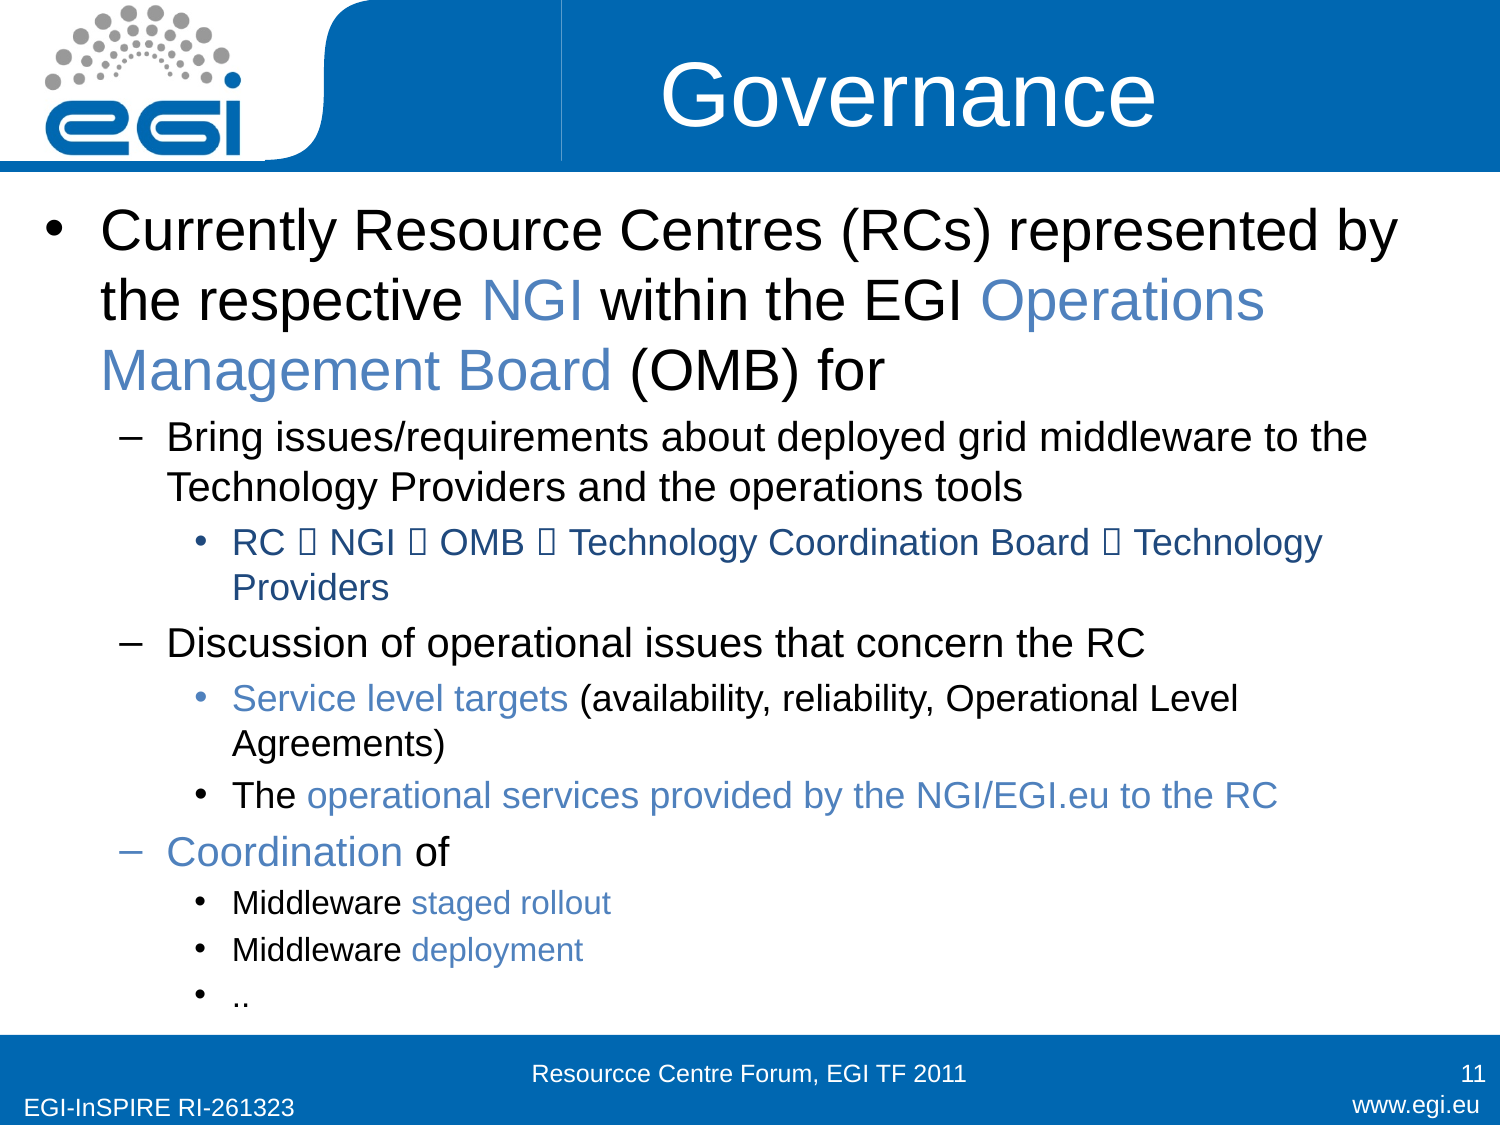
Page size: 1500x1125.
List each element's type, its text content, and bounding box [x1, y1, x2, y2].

slide_number 11 [1151, 1042, 1500, 1103]
list Currently Resource Centres (RCs) represented by the respective NGI within the EGI Operations Management Board (OMB) for Bring issues/requirements about deployed grid middleware to the Technology Providers and the operations tools RC  NGI  OMB  Technology Coordination Board  Technology Providers Discussion of operational issues that concern the RC Service level targets (availability, reliability, Operational Level Agreements) The operational services provided by the NGI/EGI.eu to the RC Coordination of Middleware staged rollout Middleware deployment .. [29, 184, 1425, 1012]
title Governance [348, 19, 1471, 161]
footer Resourcce Centre Forum, EGI TF 2011 [512, 1042, 988, 1103]
picture [0, 0, 265, 161]
